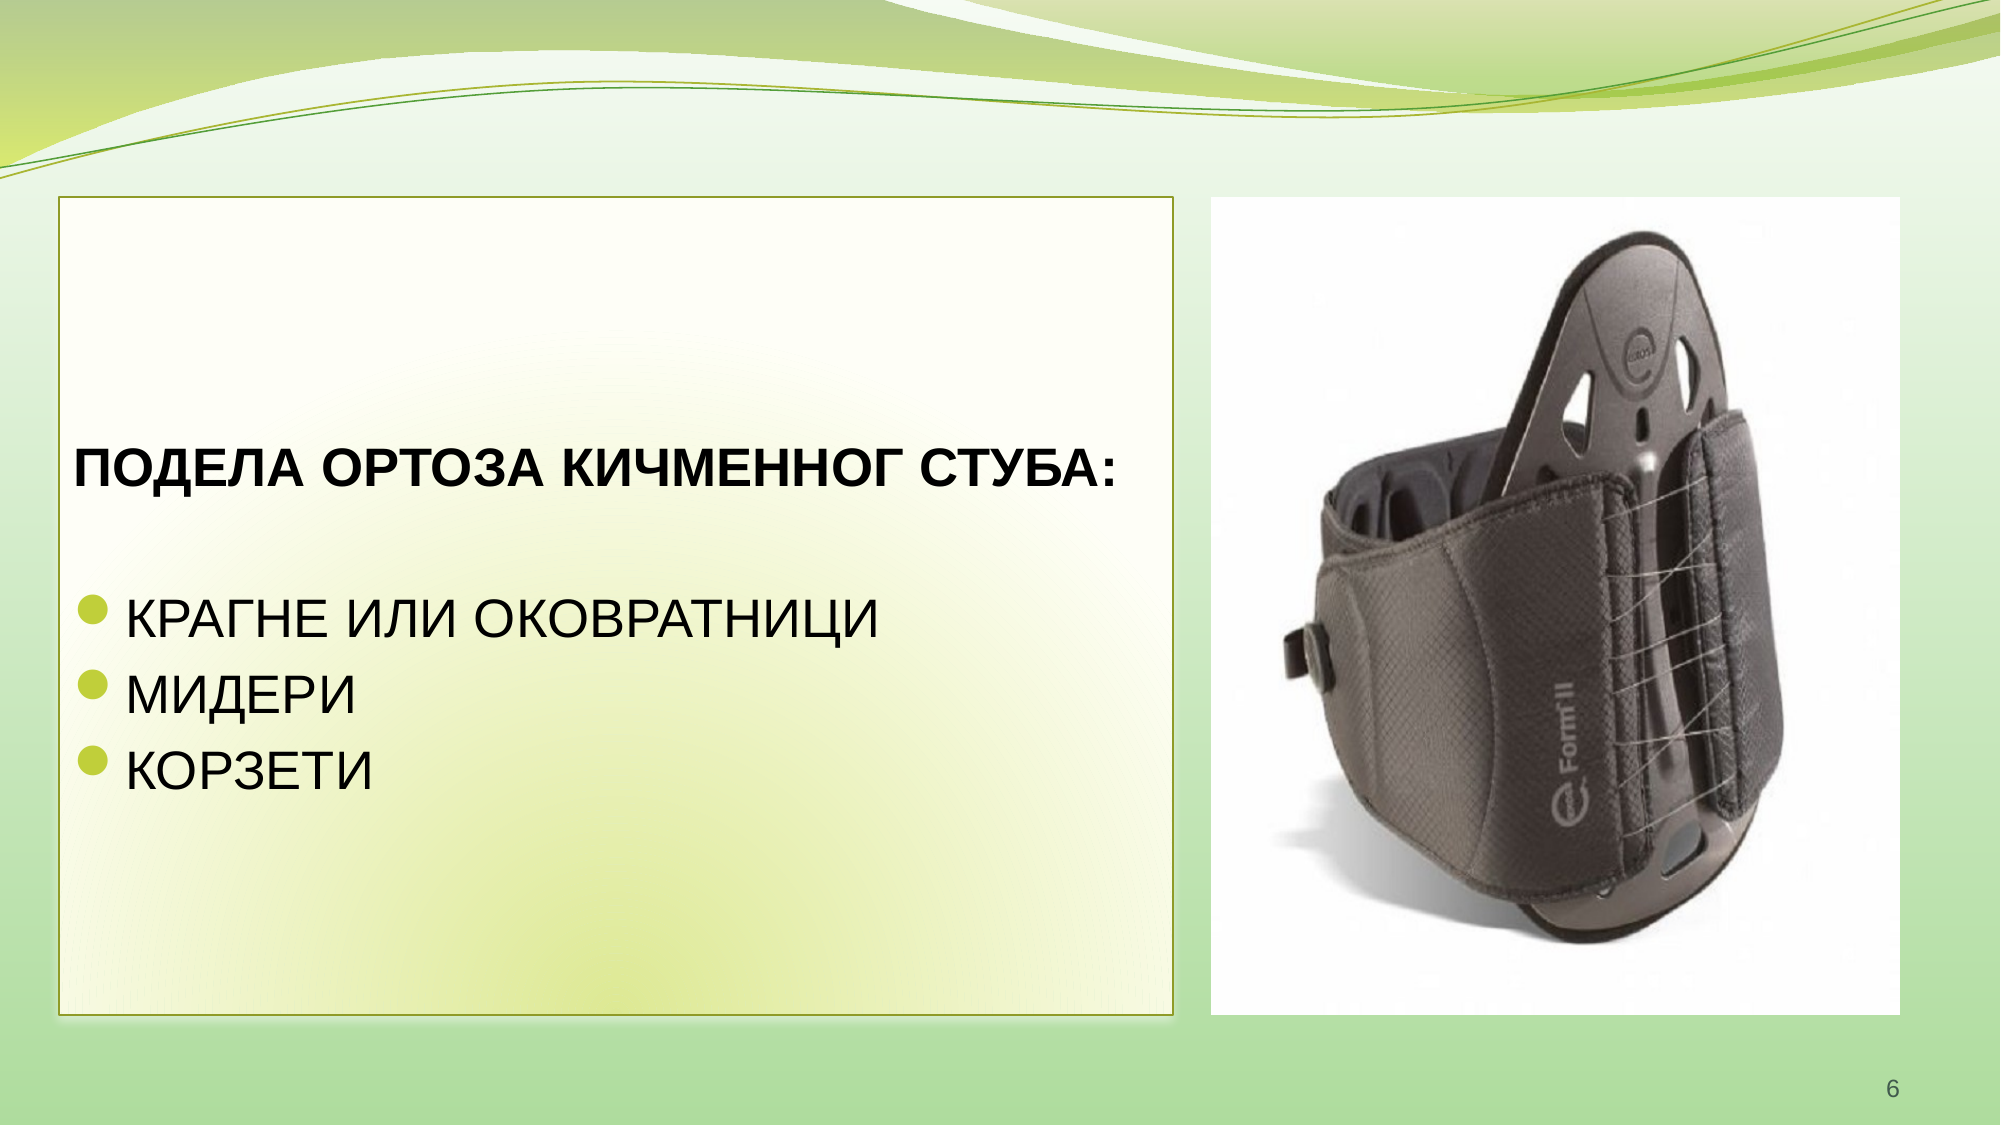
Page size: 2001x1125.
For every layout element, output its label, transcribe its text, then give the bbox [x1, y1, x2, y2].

slide_number 6 [1733, 1042, 1900, 1103]
list ПОДЕЛА ОРТОЗА КИЧМЕННОГ СТУБА: КРАГНЕ ИЛИ ОКОВРАТНИЦИ МИДЕРИ КОРЗЕТИ [58, 196, 1174, 1016]
picture [1211, 196, 1901, 1016]
